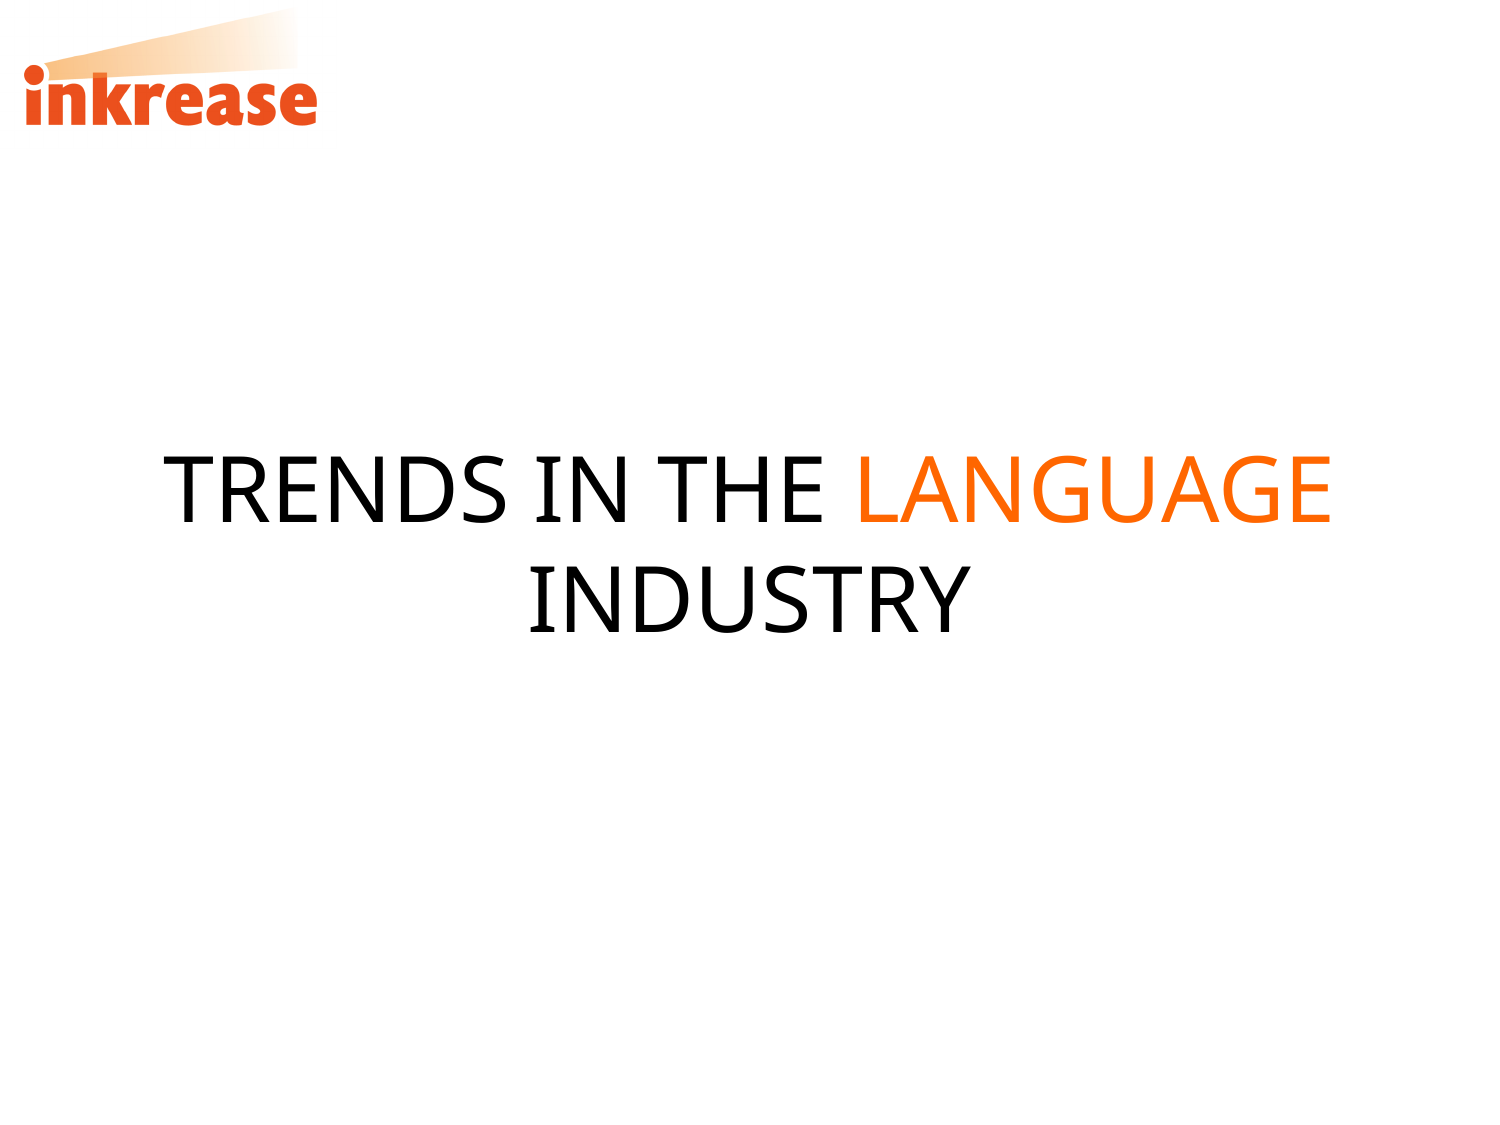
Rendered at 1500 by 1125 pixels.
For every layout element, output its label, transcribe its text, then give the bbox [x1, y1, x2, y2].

picture [0, 0, 337, 149]
title TRENDS IN THE LANGUAGE INDUSTRY [112, 419, 1388, 661]
